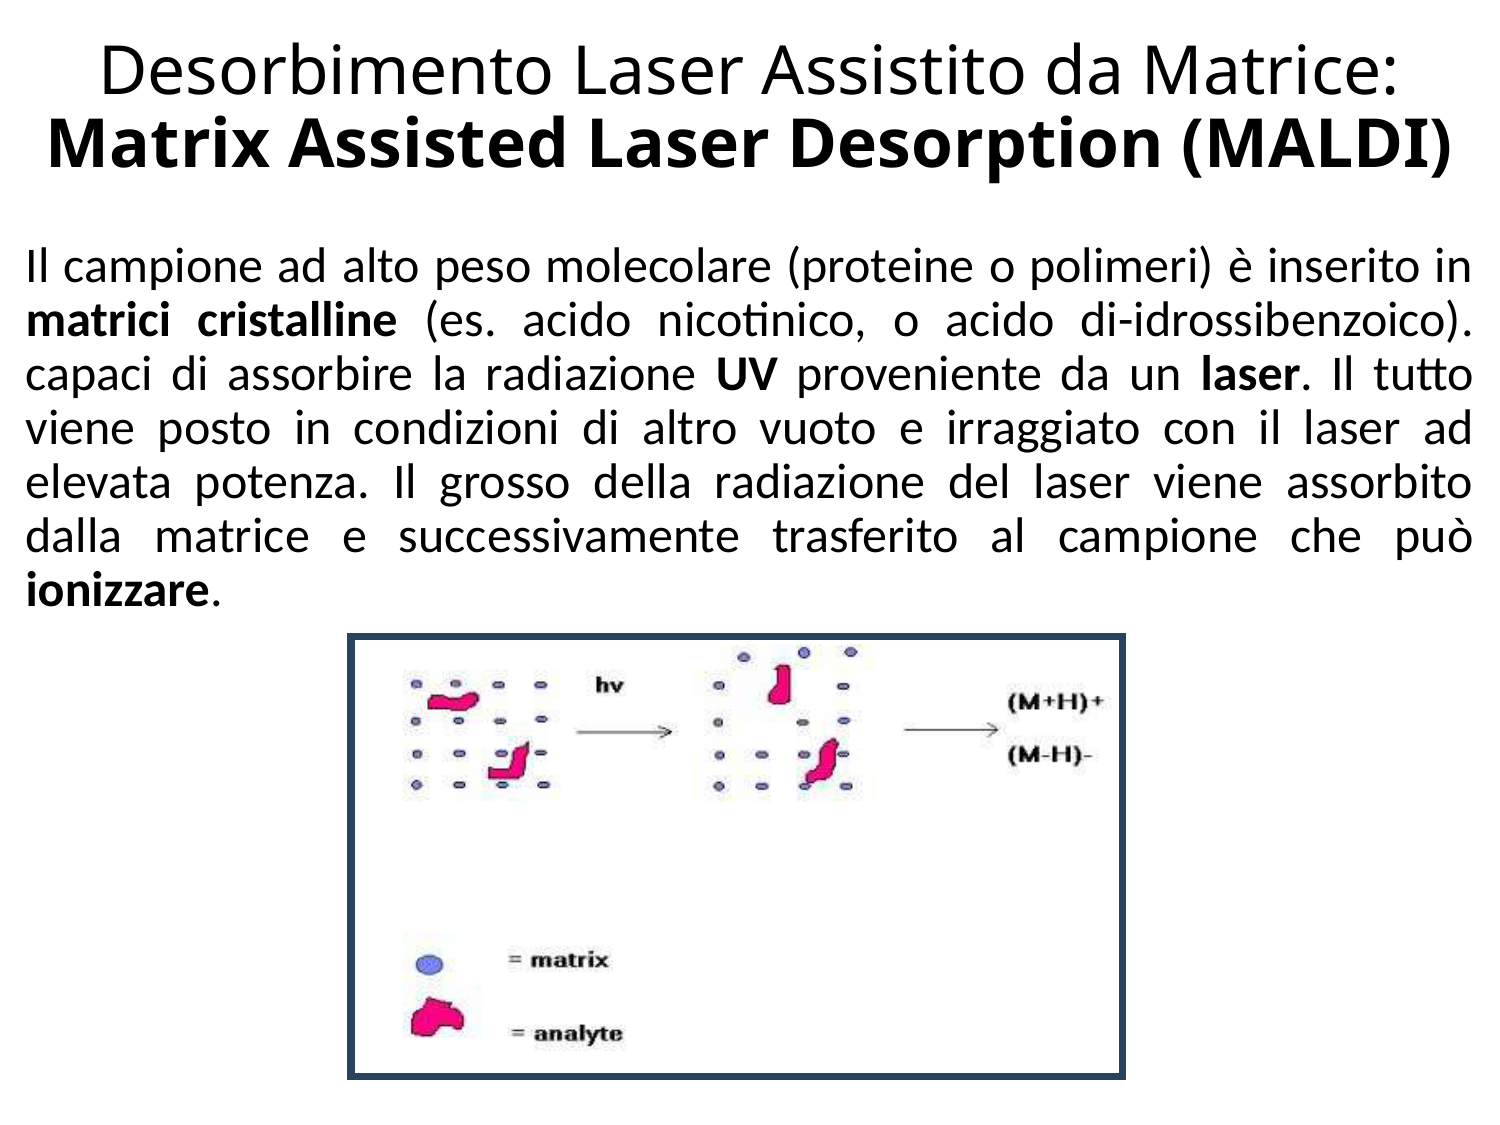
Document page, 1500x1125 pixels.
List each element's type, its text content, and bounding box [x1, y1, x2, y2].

text_box [350, 636, 1123, 1077]
title Desorbimento Laser Assistito da Matrice: Matrix Assisted Laser Desorption (MALDI) [10, 0, 1490, 218]
picture [377, 644, 1123, 1069]
list Il campione ad alto peso molecolare (proteine o polimeri) è inserito in matrici cristalline (es. acido nicotinico, o acido di-idrossibenzoico). capaci di assorbire la radiazione UV proveniente da un laser. Il tutto viene posto in condizioni di altro vuoto e irraggiato con il laser ad elevata potenza. Il grosso della radiazione del laser viene assorbito dalla matrice e successivamente trasferito al campione che può ionizzare. [10, 232, 1490, 637]
